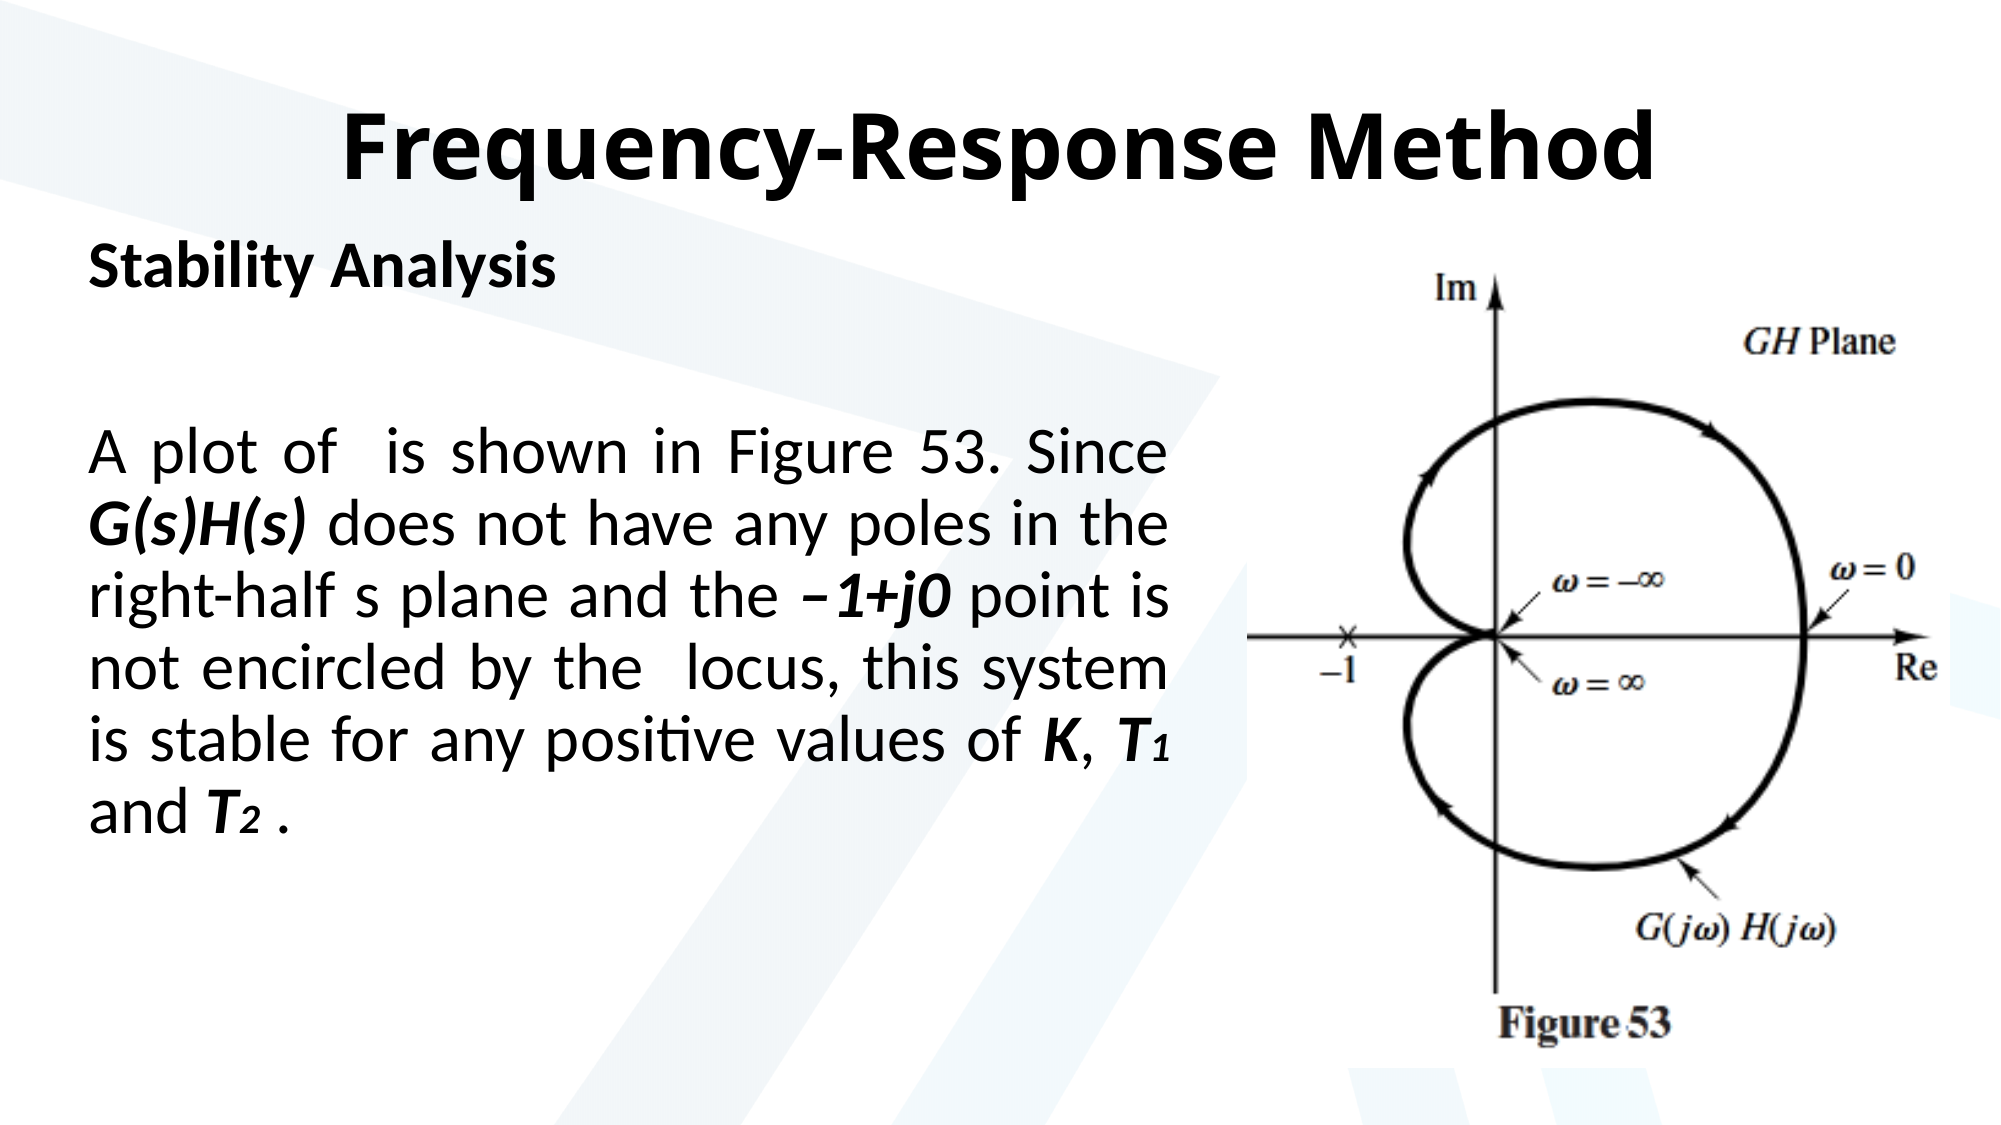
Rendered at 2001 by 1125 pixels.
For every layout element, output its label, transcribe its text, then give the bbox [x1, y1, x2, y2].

picture [0, 0, 2001, 1125]
title Frequency-Response Method [137, 62, 1863, 238]
